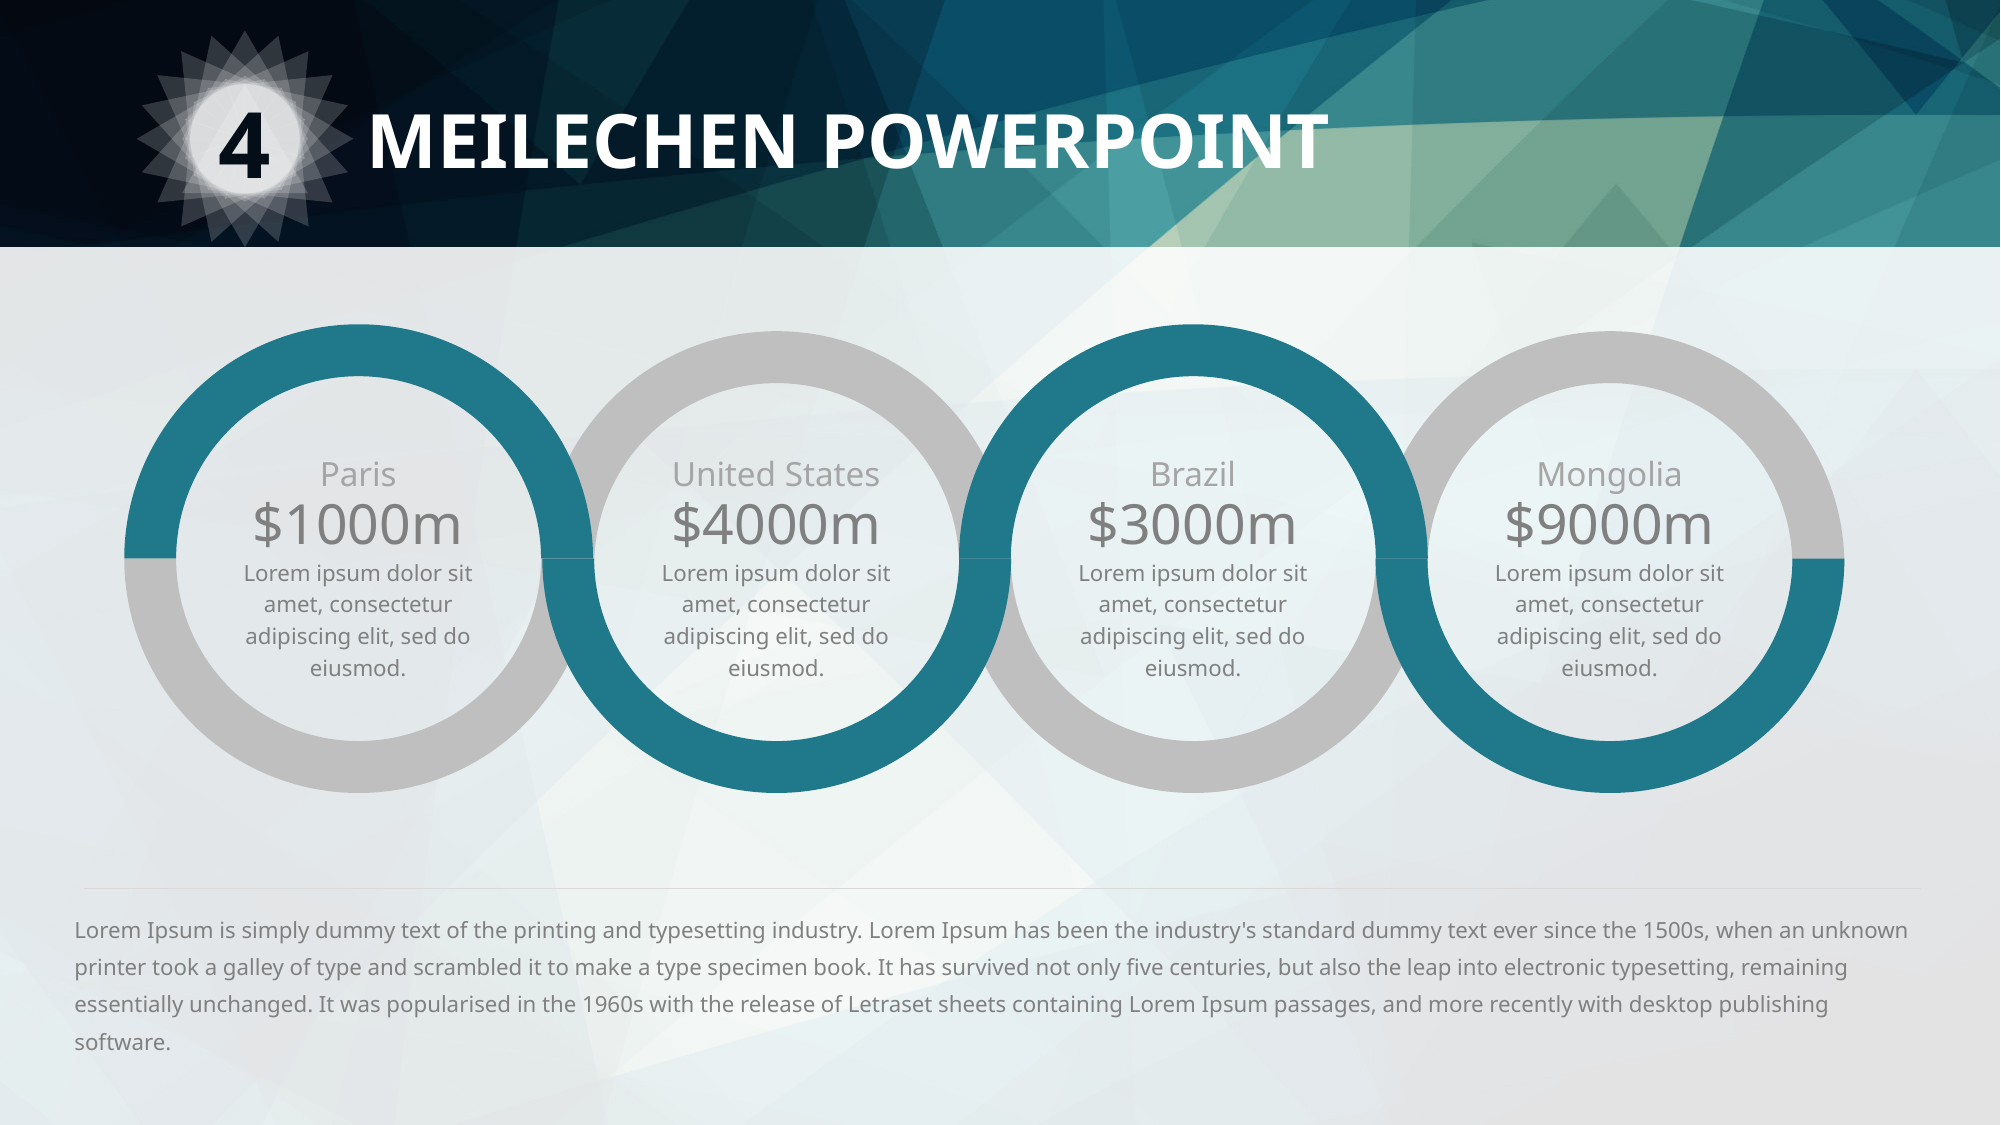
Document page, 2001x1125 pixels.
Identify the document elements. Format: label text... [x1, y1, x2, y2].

text_box Lorem Ipsum is simply dummy text of the printing and typesetting industry. Lorem Ipsum has been the industry's standard dummy text ever since the 1500s, when an unknown printer took a galley of type and scrambled it to make a type specimen book. It has survived not only five centuries, but also the leap into electronic typesetting, remaining essentially unchanged. It was popularised in the 1960s with the release of Letraset sheets containing Lorem Ipsum passages, and more recently with desktop publishing software. [59, 898, 1942, 1042]
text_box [1049, 436, 1337, 688]
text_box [1466, 436, 1753, 688]
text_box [633, 436, 920, 688]
text_box [985, 567, 1402, 795]
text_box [136, 30, 354, 248]
text_box MEILECHEN POWERPOINT [354, 85, 1471, 191]
picture [0, 0, 2000, 247]
text_box [123, 323, 595, 557]
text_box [215, 436, 502, 688]
text_box [1374, 557, 1846, 795]
text_box [1404, 330, 1846, 557]
text_box [541, 557, 1013, 795]
text_box [123, 557, 568, 795]
text_box [957, 323, 1429, 560]
text_box [570, 330, 983, 557]
